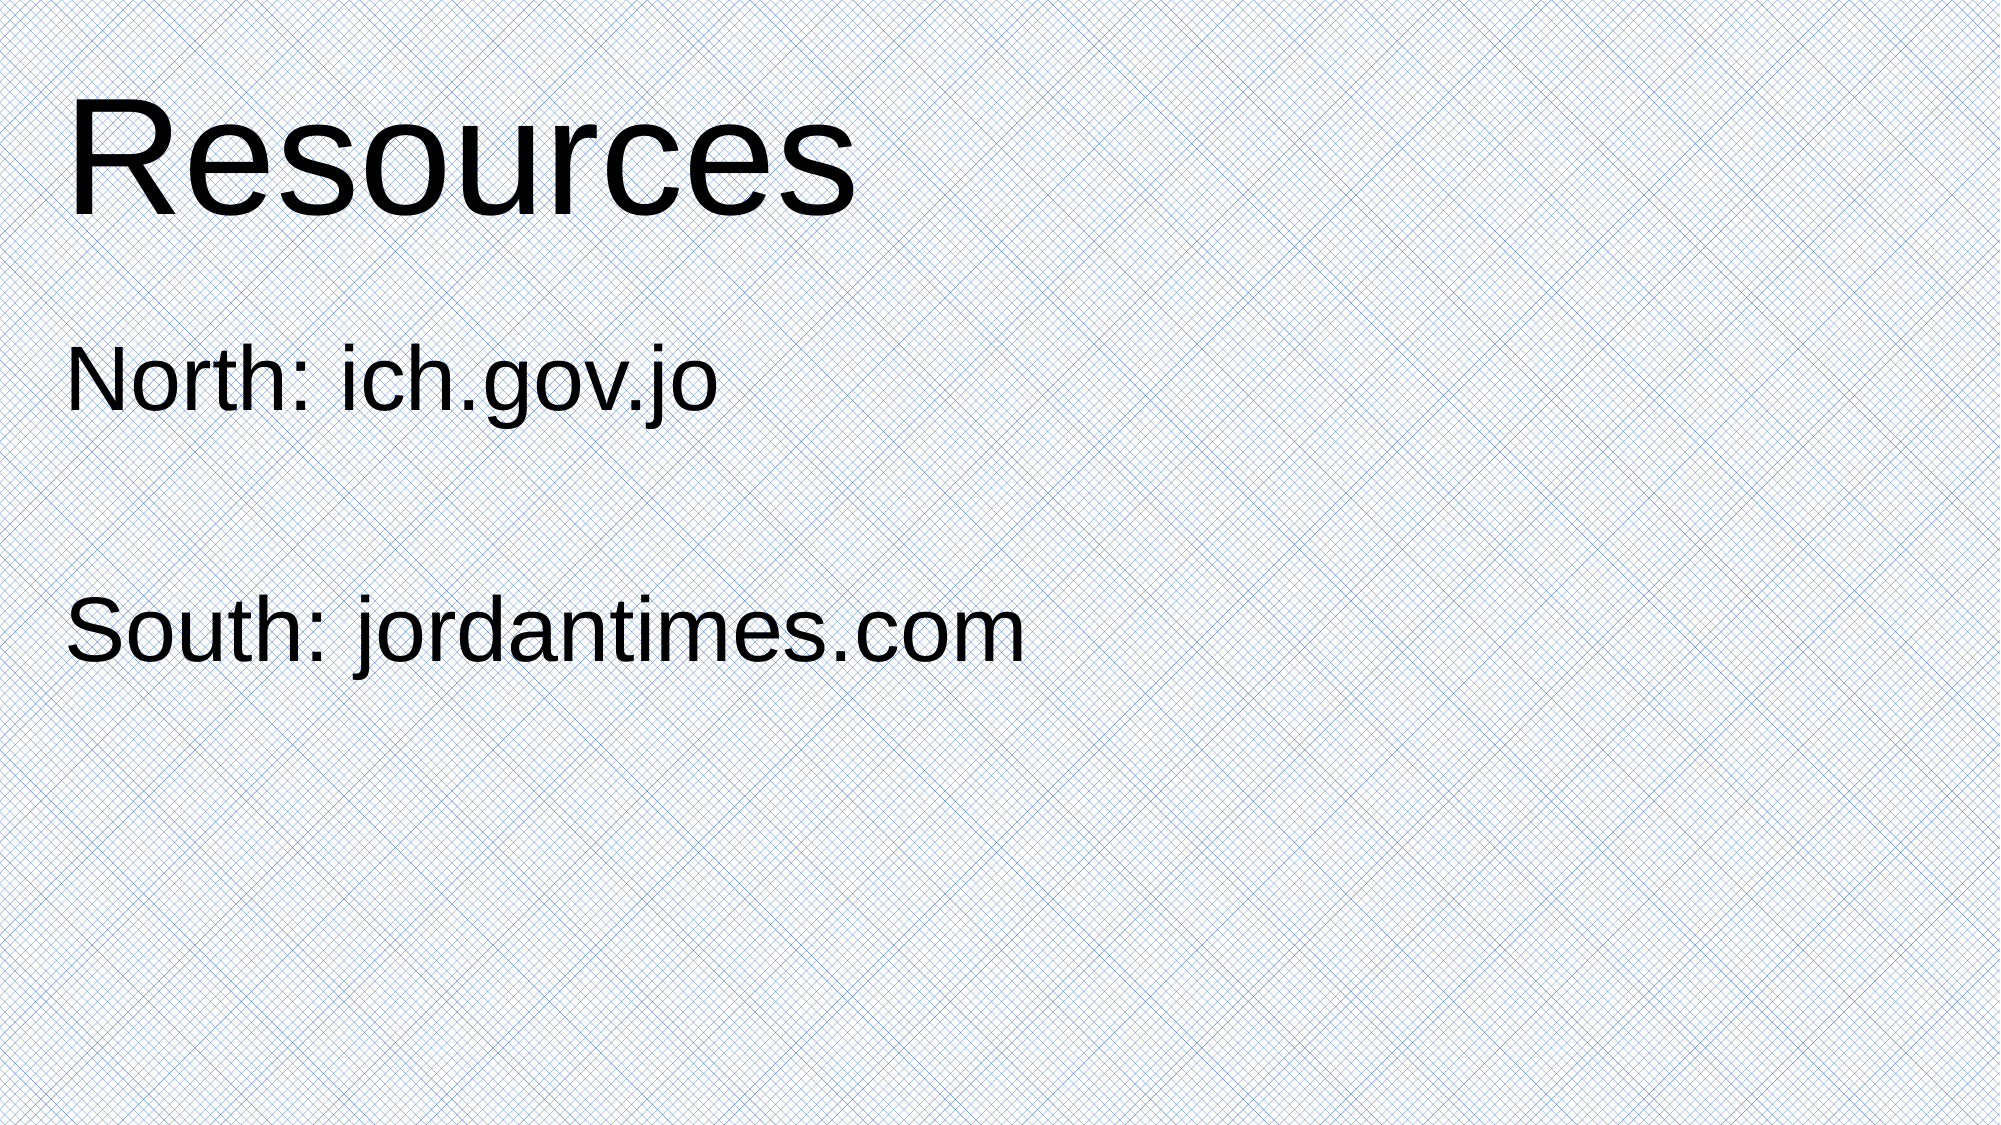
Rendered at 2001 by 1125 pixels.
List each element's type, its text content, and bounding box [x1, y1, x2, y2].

text_box Resources [48, 40, 1164, 256]
text_box South: jordantimes.com [50, 562, 1247, 688]
text_box North: ich.gov.jo [50, 310, 1268, 436]
